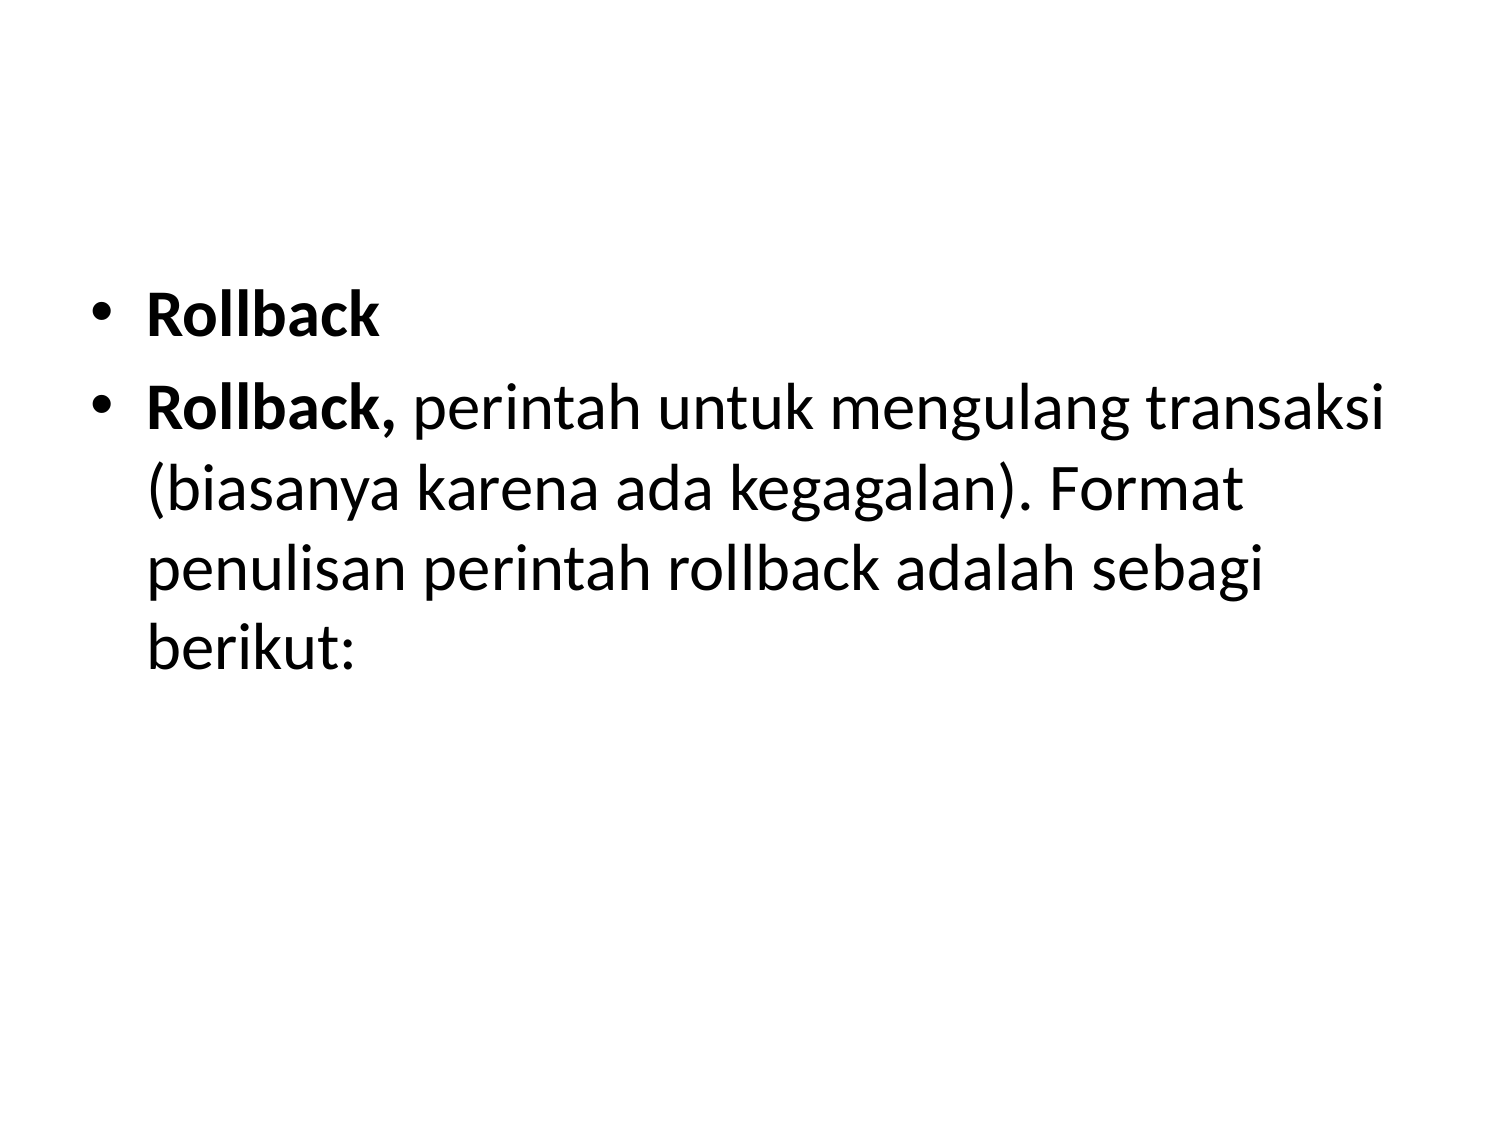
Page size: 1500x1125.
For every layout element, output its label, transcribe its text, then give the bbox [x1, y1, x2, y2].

list Rollback Rollback, perintah untuk mengulang transaksi (biasanya karena ada kegagalan). Format penulisan perintah rollback adalah sebagi berikut: [75, 262, 1425, 1005]
